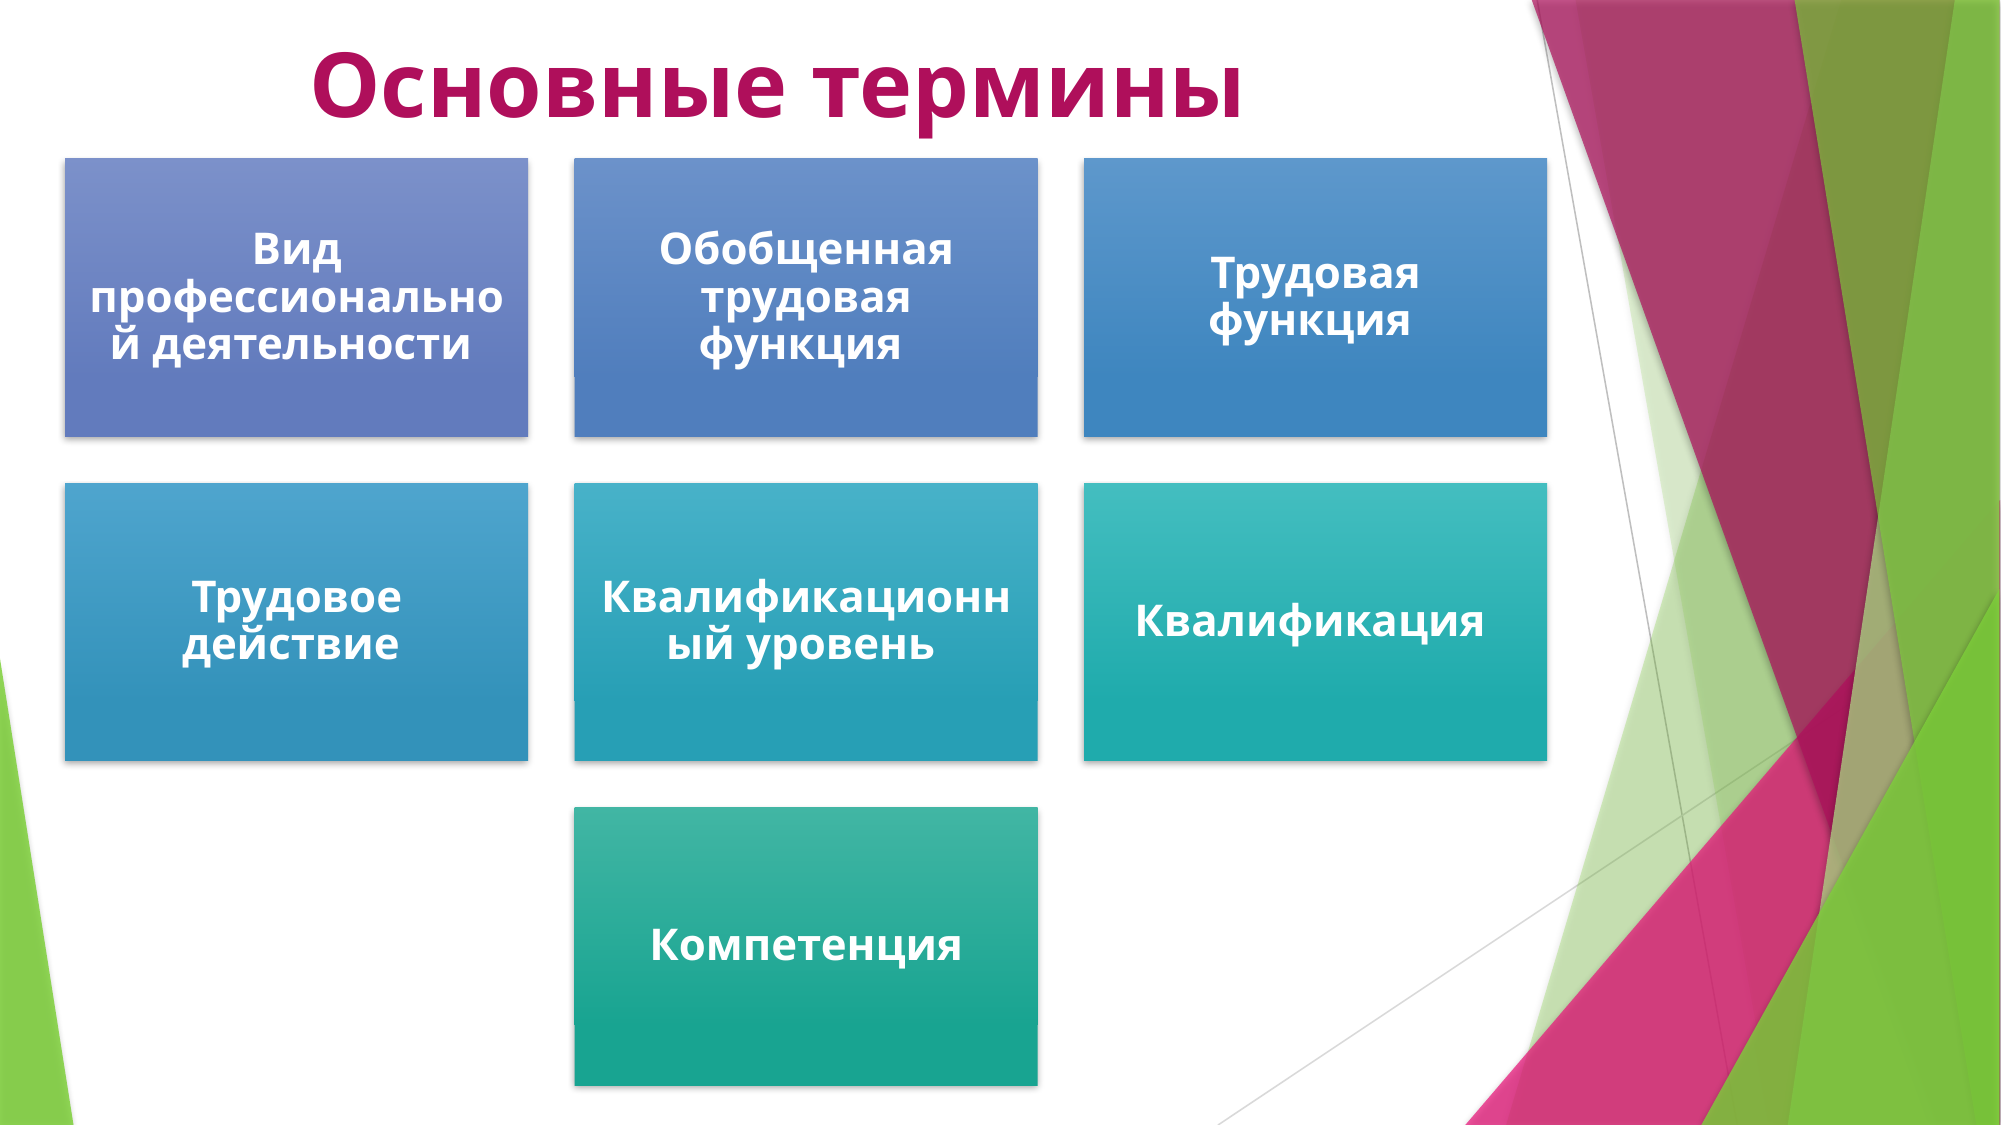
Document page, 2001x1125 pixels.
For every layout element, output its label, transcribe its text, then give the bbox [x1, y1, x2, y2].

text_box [64, 150, 1548, 1093]
title Основные термины [53, 20, 1504, 144]
